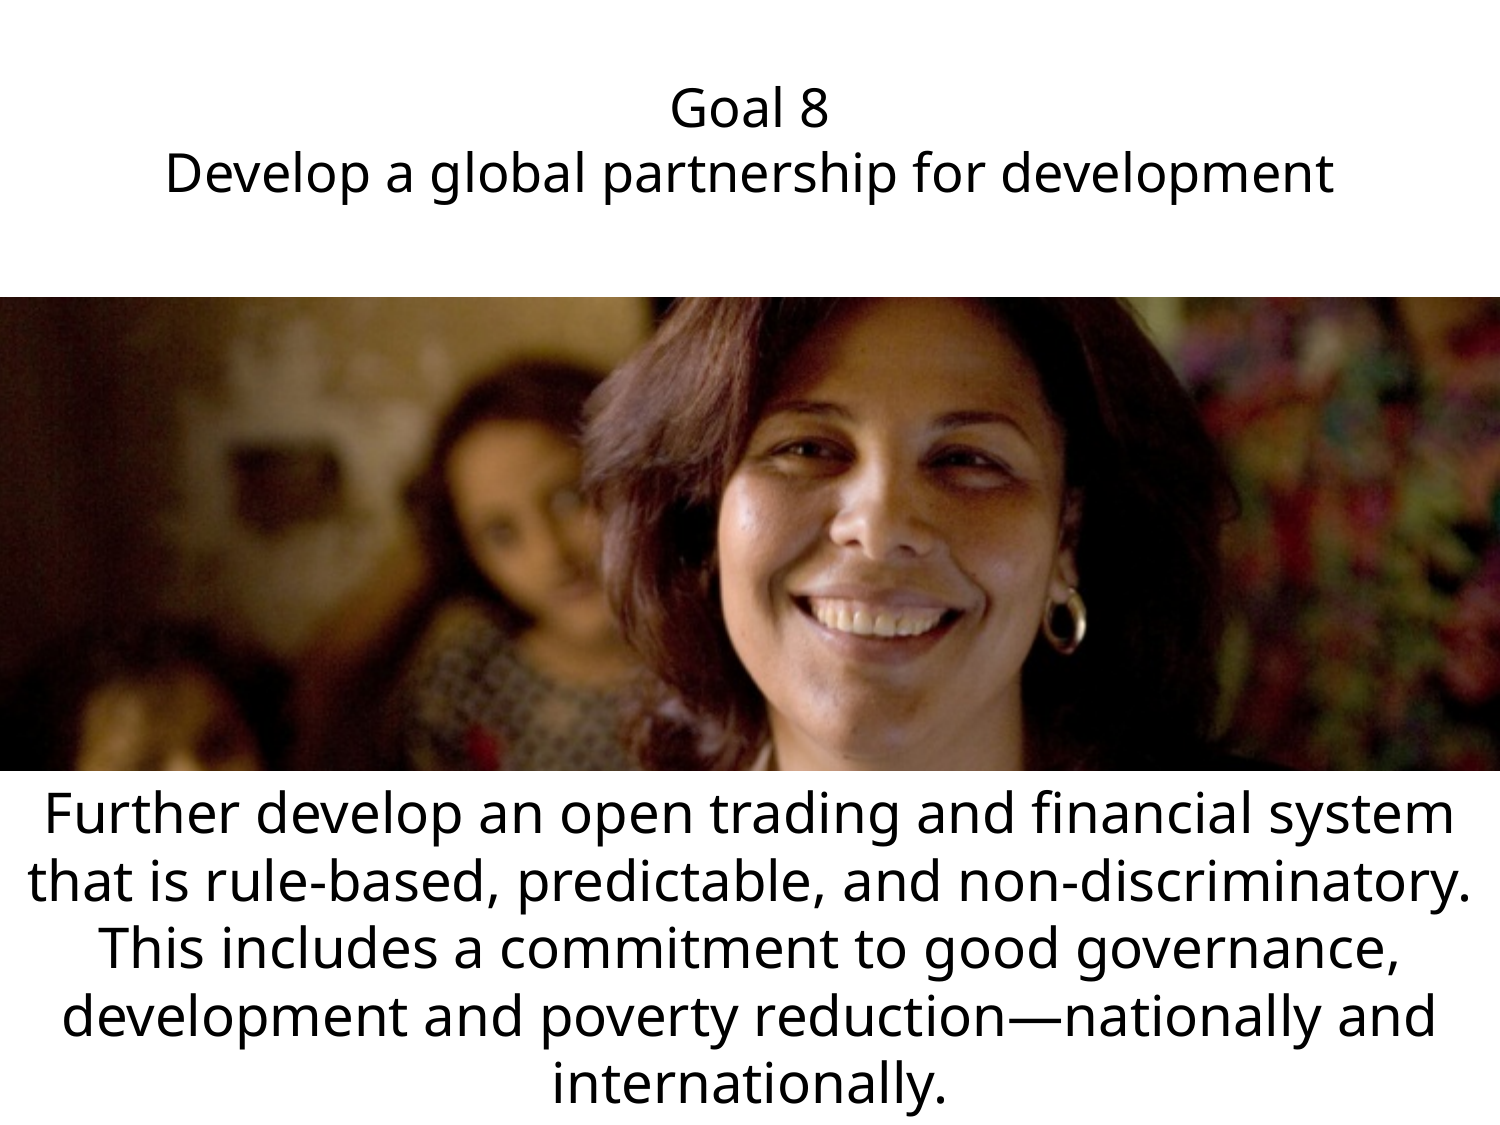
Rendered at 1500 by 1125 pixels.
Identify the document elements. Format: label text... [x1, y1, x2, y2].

title Goal 8 Develop a global partnership for development [0, 0, 1500, 278]
list Further develop an open trading and financial system that is rule-based, predictable, and non-discriminatory. This includes a commitment to good governance, development and poverty reduction—nationally and internationally. [0, 778, 1500, 1125]
picture [0, 297, 1500, 771]
